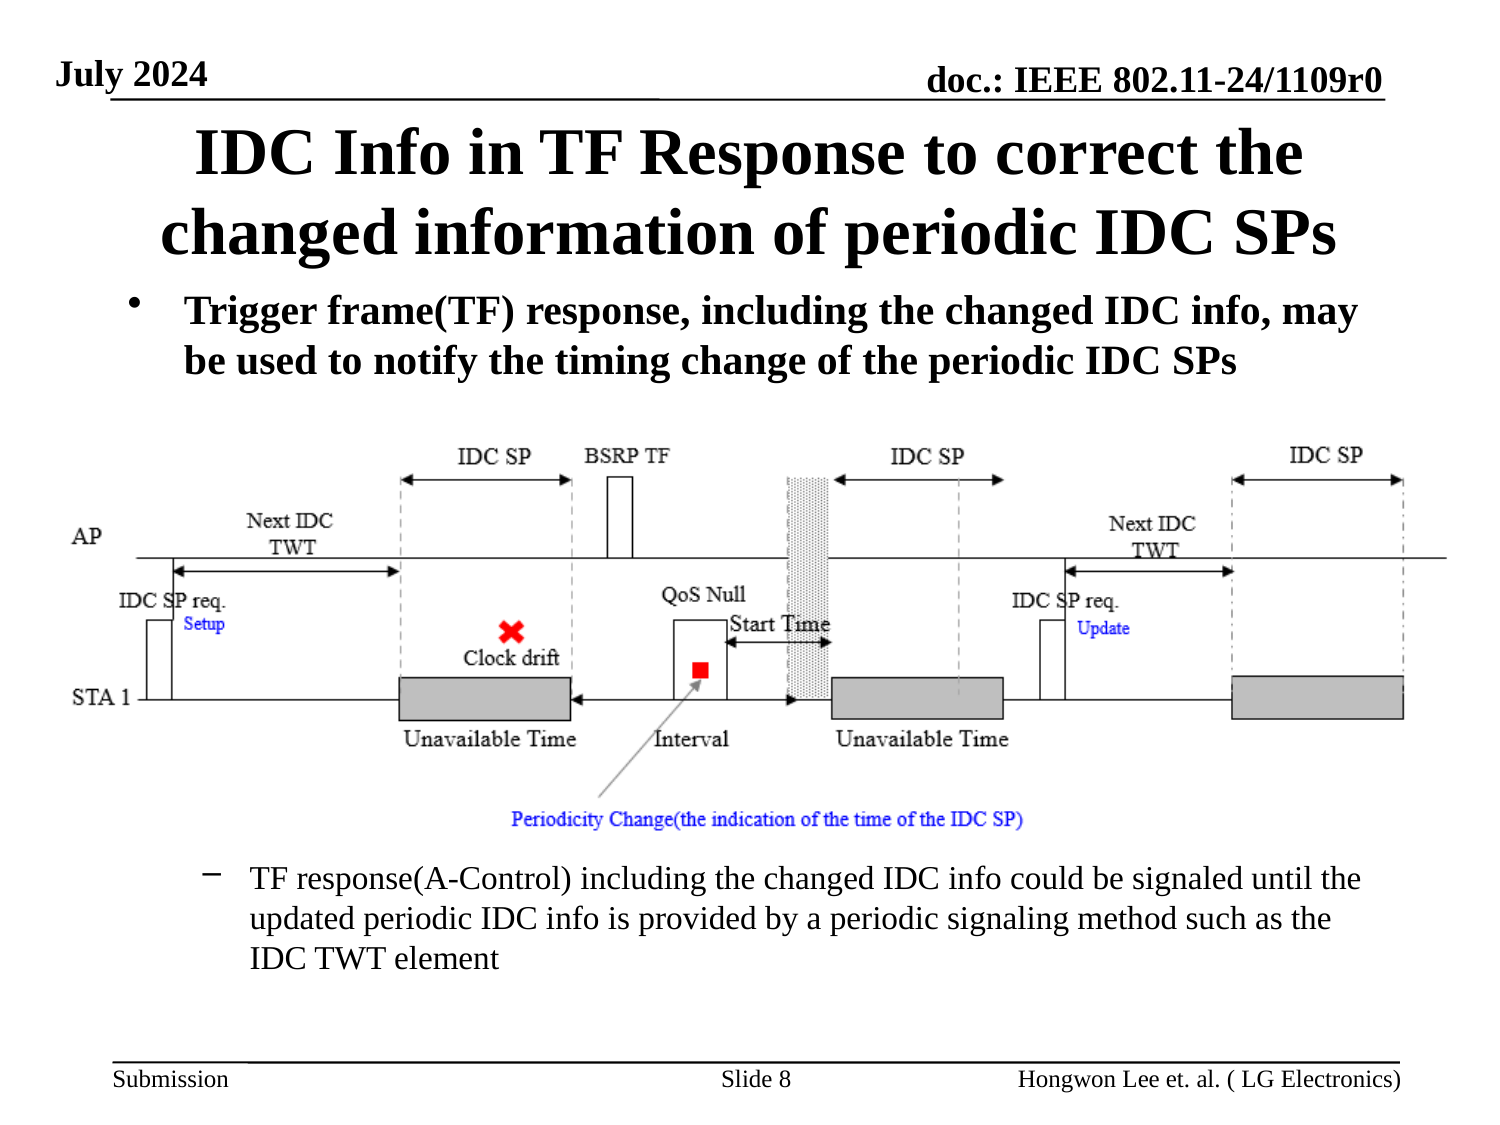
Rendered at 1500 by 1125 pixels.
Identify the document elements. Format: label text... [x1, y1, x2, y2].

picture [65, 440, 1451, 845]
list Trigger frame(TF) response, including the changed IDC info, may be used to notify the timing change of the periodic IDC SPs TF response(A-Control) including the changed IDC info could be signaled until the updated periodic IDC info is provided by a periodic signaling method such as the IDC TWT element [112, 275, 1388, 439]
footer Hongwon Lee et. al. ( LG Electronics) [1011, 1061, 1402, 1093]
title IDC Info in TF Response to correct the changed information of periodic IDC SPs [112, 112, 1388, 263]
slide_number Slide 8 [712, 1061, 800, 1093]
list Trigger frame(TF) response, including the changed IDC info, may be used to notify the timing change of the periodic IDC SPs TF response(A-Control) including the changed IDC info could be signaled until the updated periodic IDC info is provided by a periodic signaling method such as the IDC TWT element [112, 852, 1388, 988]
